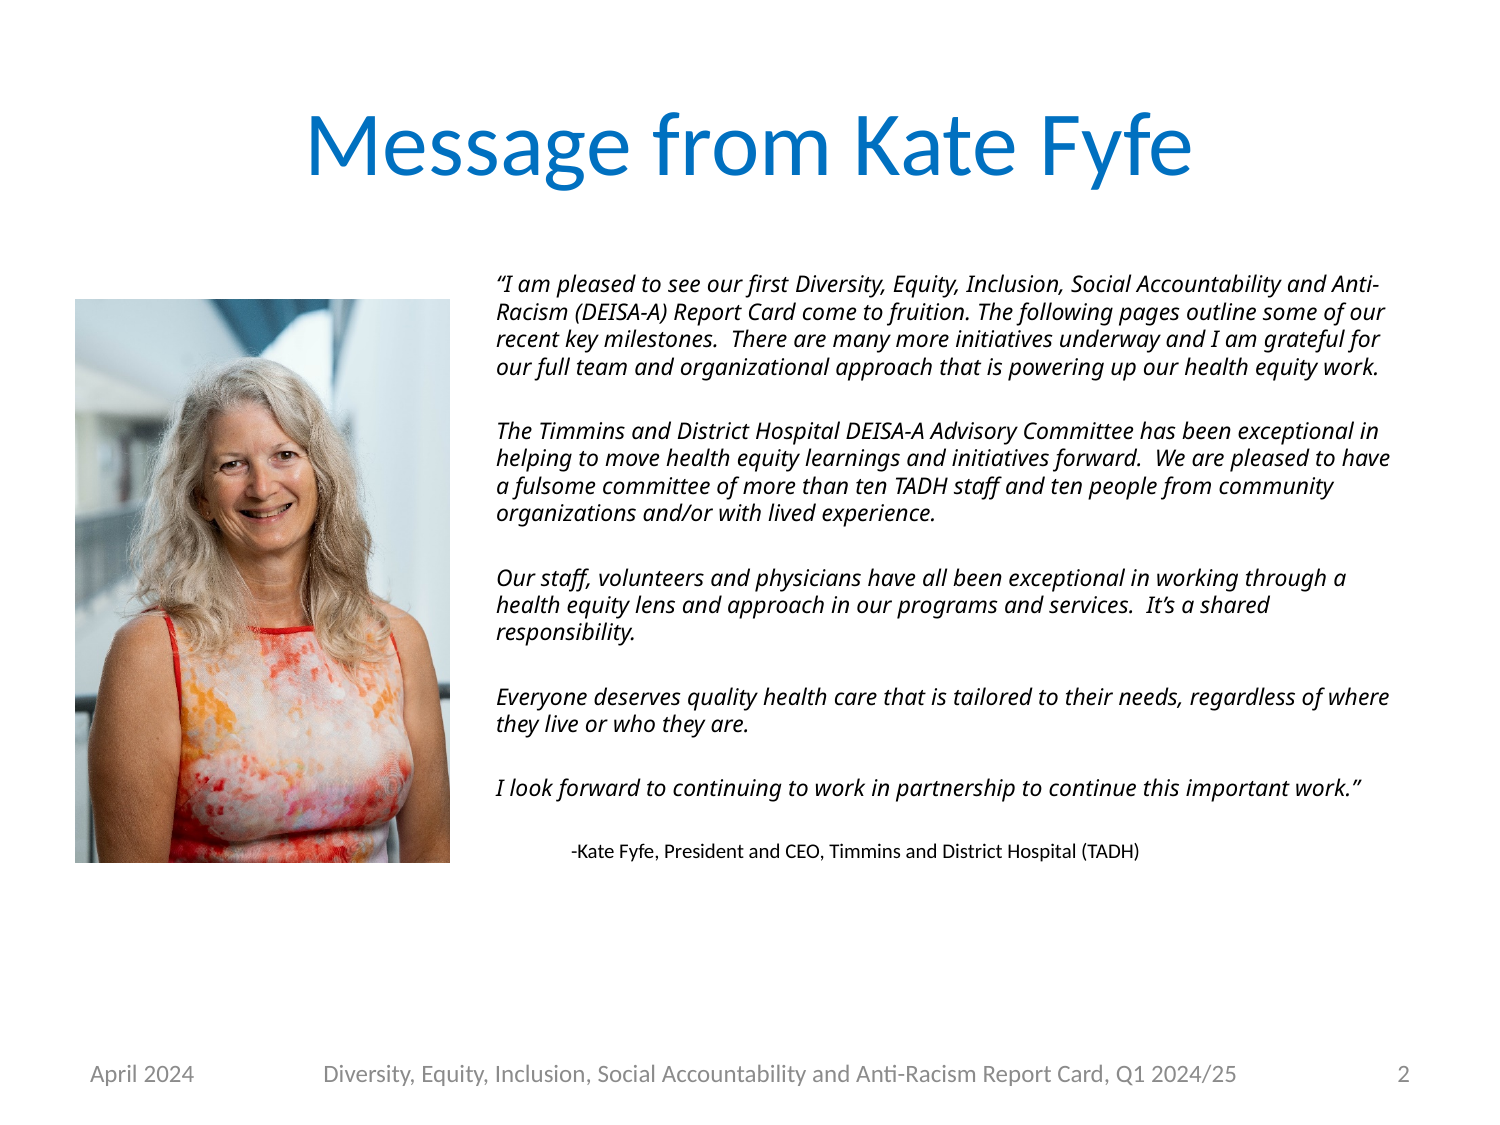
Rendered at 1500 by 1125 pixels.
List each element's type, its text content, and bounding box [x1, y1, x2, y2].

footer Diversity, Equity, Inclusion, Social Accountability and Anti-Racism Report Card, Q1 2024/25 [237, 1042, 1074, 1103]
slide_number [75, 1042, 237, 1103]
title Message from Kate Fyfe [75, 45, 1425, 233]
slide_number 2 [1074, 1042, 1425, 1103]
list “I am pleased to see our first Diversity, Equity, Inclusion, Social Accountability and Anti-Racism (DEISA-A) Report Card come to fruition. The following pages outline some of our recent key milestones. There are many more initiatives underway and I am grateful for our full team and organizational approach that is powering up our health equity work. The Timmins and District Hospital DEISA-A Advisory Committee has been exceptional in helping to move health equity learnings and initiatives forward. We are pleased to have a fulsome committee of more than ten TADH staff and ten people from community organizations and/or with lived experience. Our staff, volunteers and physicians have all been exceptional in working through a health equity lens and approach in our programs and services. It’s a shared responsibility. Everyone deserves quality health care that is tailored to their needs, regardless of where they live or who they are. I look forward to continuing to work in partnership to continue this important work.” -Kate Fyfe, President and CEO, Timmins and District Hospital (TADH) [481, 262, 1425, 938]
picture [74, 299, 451, 863]
